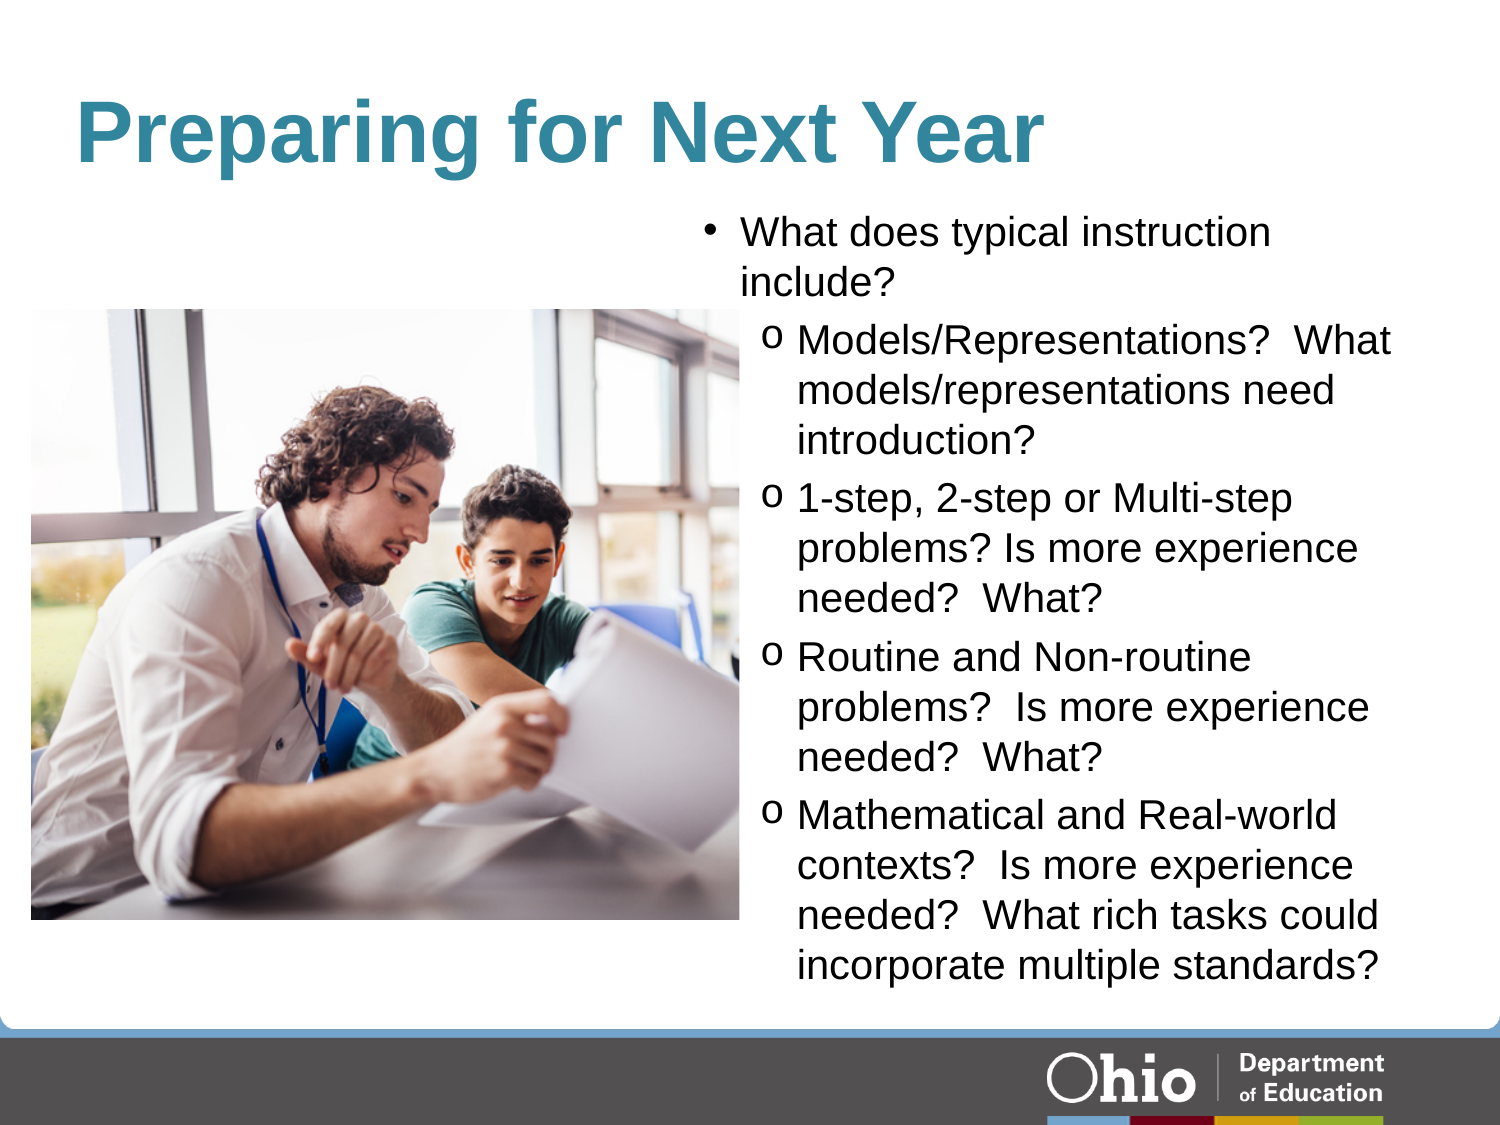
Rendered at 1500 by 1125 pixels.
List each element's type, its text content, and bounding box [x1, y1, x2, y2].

picture [26, 309, 740, 921]
list What does typical instruction include? Models/Representations? What models/representations need introduction? 1-step, 2-step or Multi-step problems? Is more experience needed? What? Routine and Non-routine problems? Is more experience needed? What? Mathematical and Real-world contexts? Is more experience needed? What rich tasks could incorporate multiple standards? [703, 204, 1425, 1002]
picture [0, 992, 1500, 1125]
title Preparing for Next Year [75, 75, 1425, 181]
